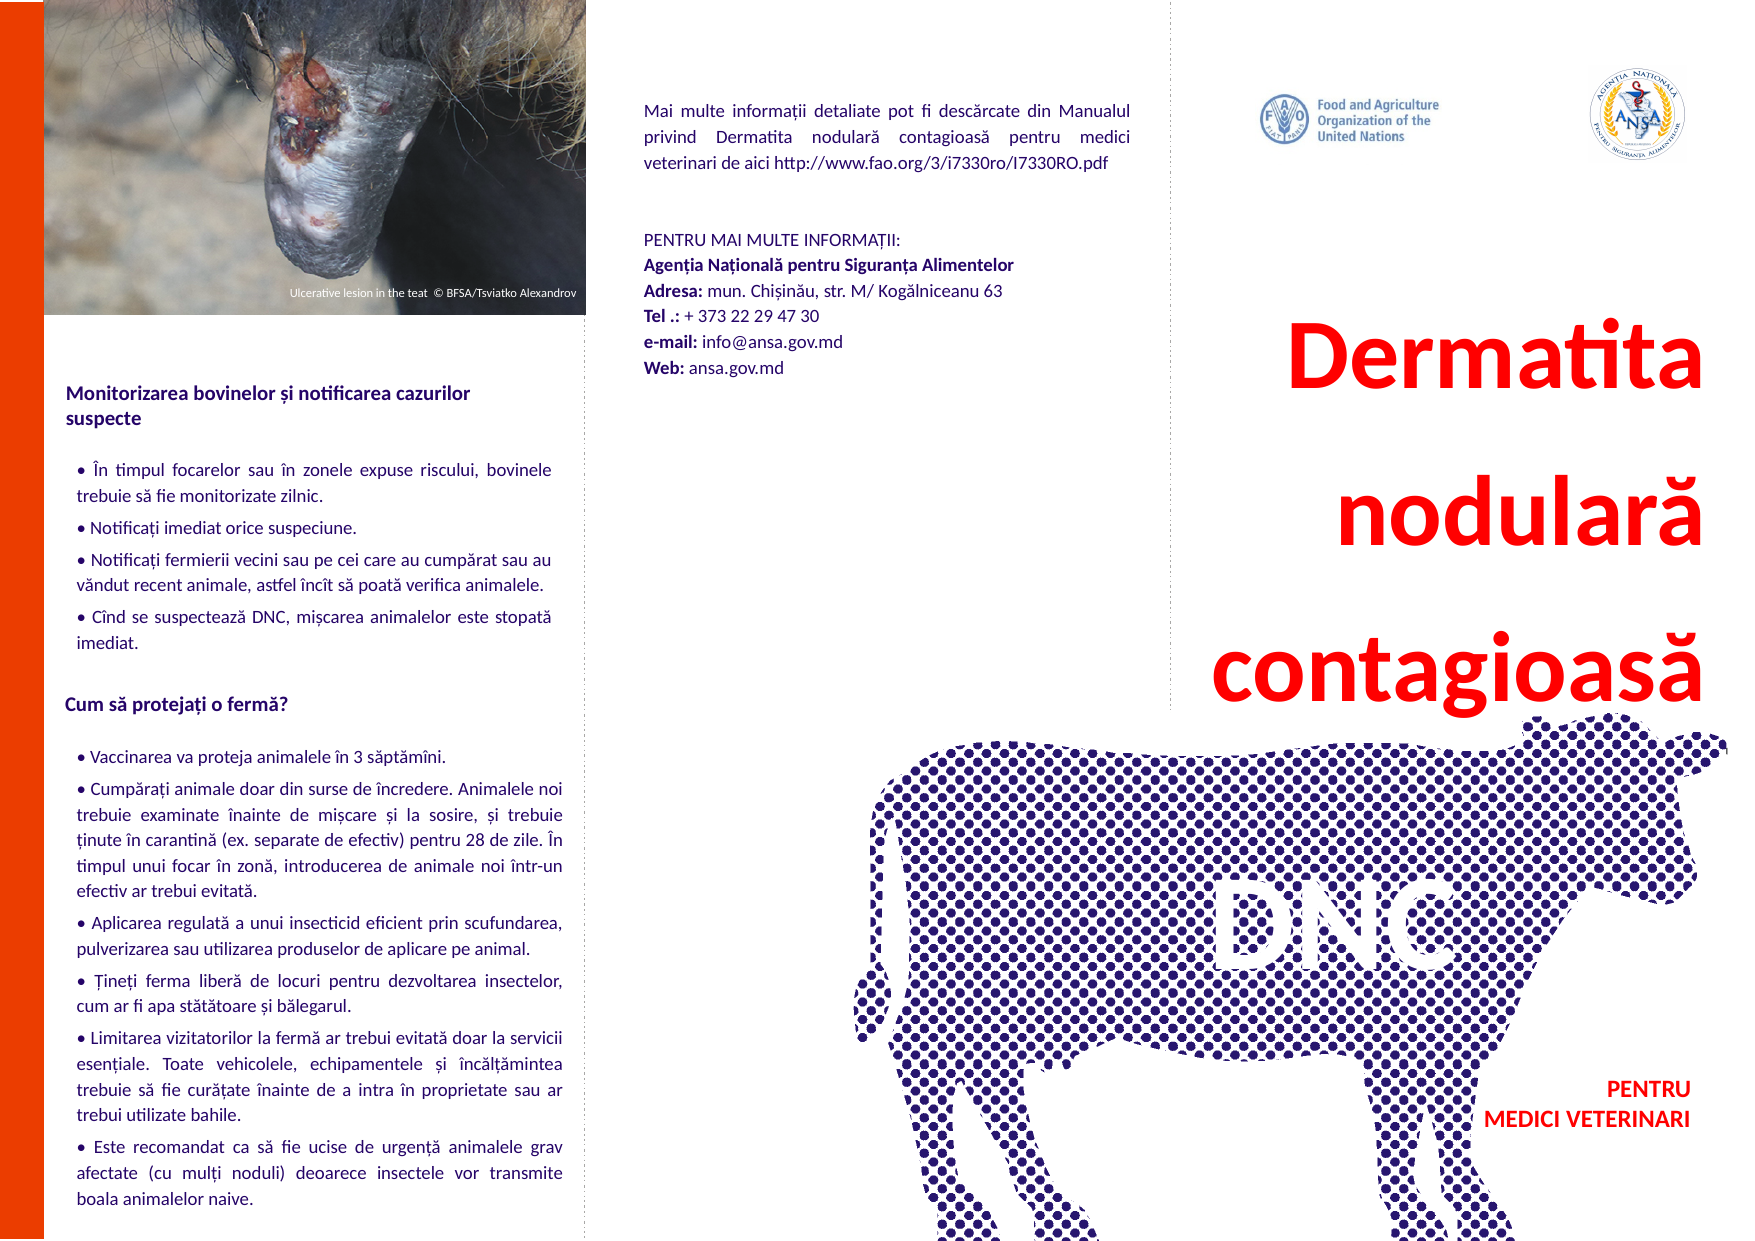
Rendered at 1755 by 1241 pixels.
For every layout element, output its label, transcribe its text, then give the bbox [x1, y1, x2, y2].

text_box Cum să protejați o fermă? • Vaccinarea va proteja animalele în 3 săptămîni. • Cumpărați animale doar din surse de încredere. Animalele noi trebuie examinate înainte de mișcare și la sosire, și trebuie ținute în carantină (ex. separate de efectiv) pentru 28 de zile. În timpul unui focar în zonă, introducerea de animale noi într-un efectiv ar trebui evitată. • Aplicarea regulată a unui insecticid eficient prin scufundarea, pulverizarea sau utilizarea produselor de aplicare pe animal. • Țineți ferma liberă de locuri pentru dezvoltarea insectelor, cum ar fi apa stătătoare și bălegarul. • Limitarea vizitatorilor la fermă ar trebui evitată doar la servicii esențiale. Toate vehicolele, echipamentele și încălțămintea trebuie să fie curățate înainte de a intra în proprietate sau ar trebui utilizate bahile. • Este recomandat ca să fie ucise de urgență animalele grav afectate (cu mulți noduli) deoarece insectele vor transmite boala animalelor naive. [50, 683, 578, 1216]
text_box Monitorizarea bovinelor și notificarea cazurilor suspecte • În timpul focarelor sau în zonele expuse riscului, bovinele trebuie să fie monitorizate zilnic. • Notificați imediat orice suspeciune. • Notificați fermierii vecini sau pe cei care au cumpărat sau au văndut recent animale, astfel încît să poată verifica animalele. • Cînd se suspectează DNC, mișcarea animalelor este stopată imediat. [50, 372, 566, 661]
text_box Dermatita nodulară contagioasă DNC [1193, 245, 1721, 1005]
picture [1254, 76, 1442, 166]
picture [1587, 64, 1687, 163]
text_box Ulcerative lesion in the teat © BFSA/Tsviatko Alexandrov [251, 277, 591, 308]
text_box PENTRU MEDICI VETERINARI [1462, 1065, 1712, 1141]
text_box Mai multe informații detaliate pot fi descărcate din Manualul privind Dermatita nodulară contagioasă pentru medici veterinari de aici http://www.fao.org/3/i7330ro/I7330RO.pdf PENTRU MAI MULTE INFORMAȚII: Agenția Națională pentru Siguranța Alimentelor Adresa: mun. Chișinău, str. M/ Kogălniceanu 63 Tel .: + 373 22 29 47 30 e-mail: info@ansa.gov.md Web: ansa.gov.md [629, 88, 1145, 463]
